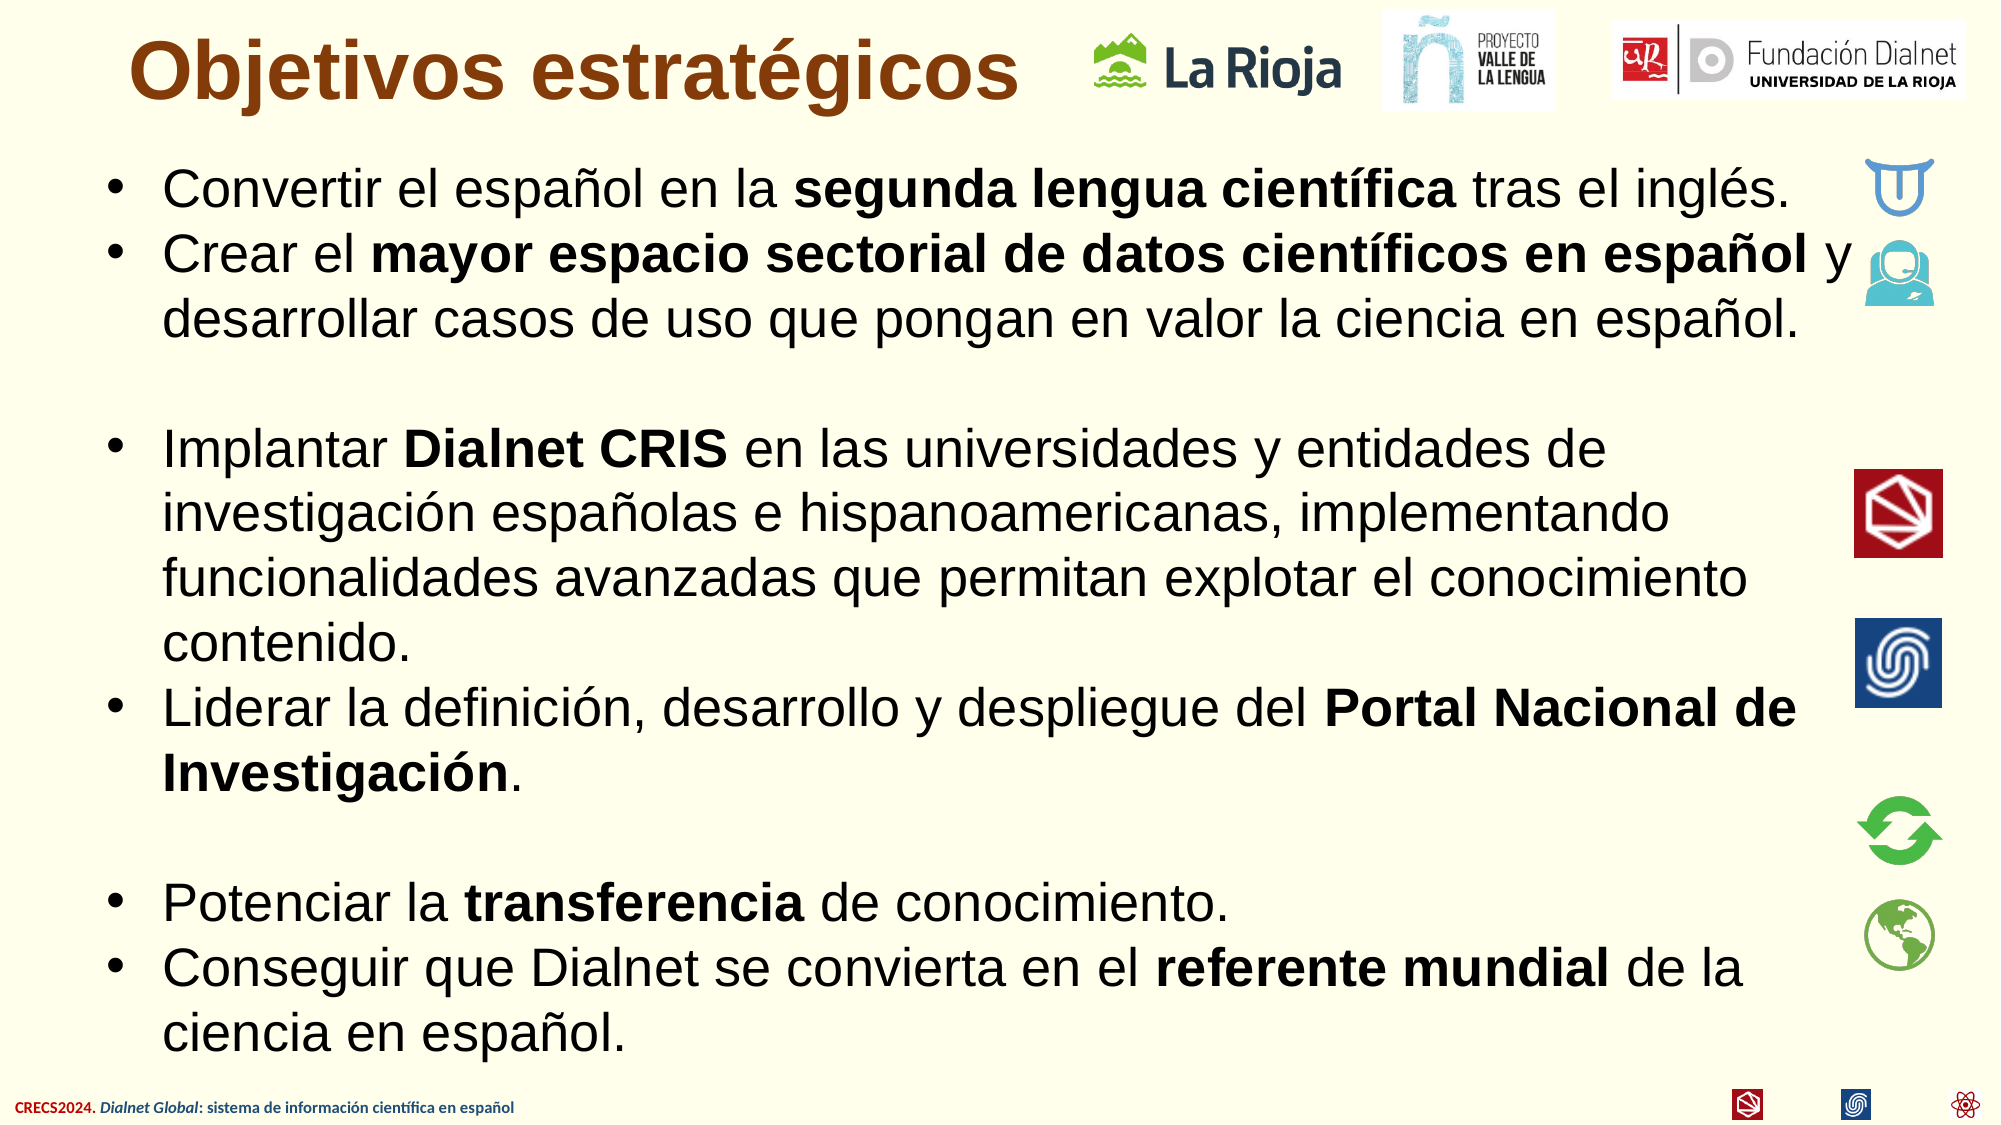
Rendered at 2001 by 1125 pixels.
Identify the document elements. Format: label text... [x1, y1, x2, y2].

picture [1084, 19, 1351, 110]
picture [1382, 9, 1556, 111]
text_box Objetivos estratégicos [74, 8, 1075, 124]
text_box [1855, 229, 1944, 319]
text_box [1855, 786, 1944, 875]
text_box [1855, 143, 1944, 229]
text_box Convertir el español en la segunda lengua científica tras el inglés. Crear el mayor espacio sectorial de datos científicos en español y desarrollar casos de uso que pongan en valor la ciencia en español. Implantar Dialnet CRIS en las universidades y entidades de investigación españolas e hispanoamericanas, implementando funcionalidades avanzadas que permitan explotar el conocimiento contenido. Liderar la definición, desarrollo y despliegue del Portal Nacional de Investigación. Potenciar la transferencia de conocimiento. Conseguir que Dialnet se convierta en el referente mundial de la ciencia en español. [91, 145, 1909, 1070]
picture [1949, 1089, 1982, 1120]
picture [1612, 19, 1966, 100]
picture [1732, 1089, 1763, 1120]
text_box [1855, 890, 1944, 980]
picture [1854, 618, 1942, 708]
picture [1841, 1089, 1871, 1120]
picture [1853, 469, 1943, 559]
